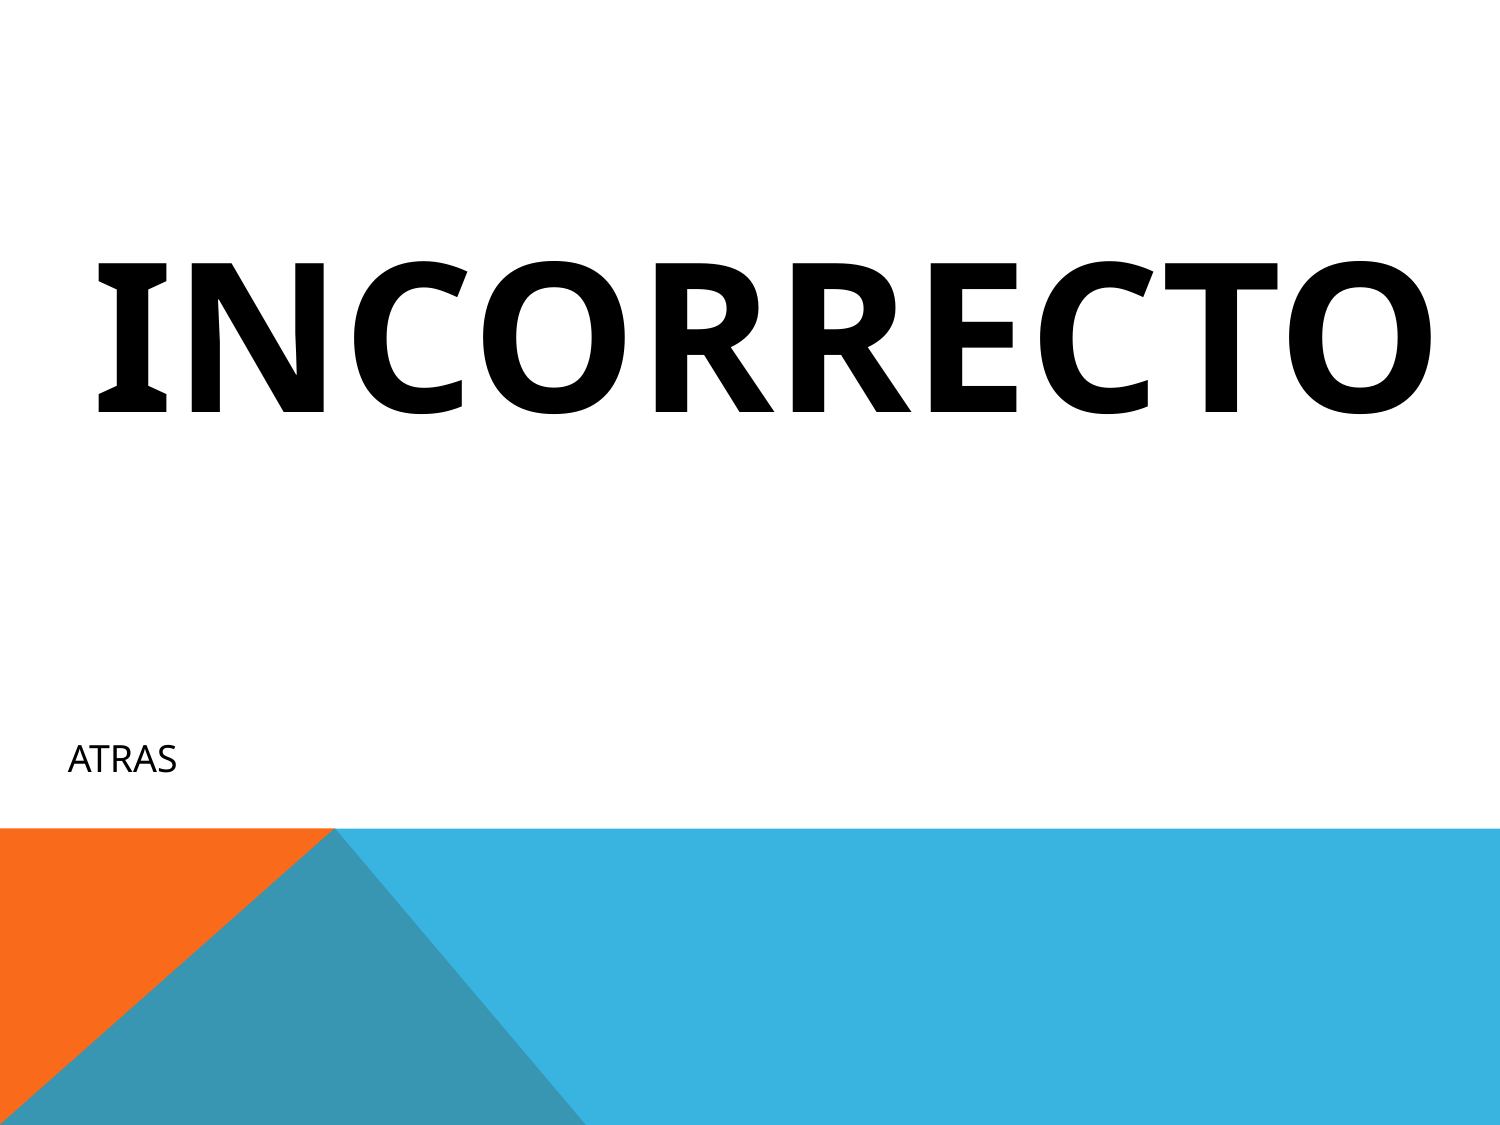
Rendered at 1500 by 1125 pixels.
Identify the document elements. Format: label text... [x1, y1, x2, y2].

list INCORRECTO [41, 196, 1459, 516]
text_box ATRAS [53, 727, 372, 788]
